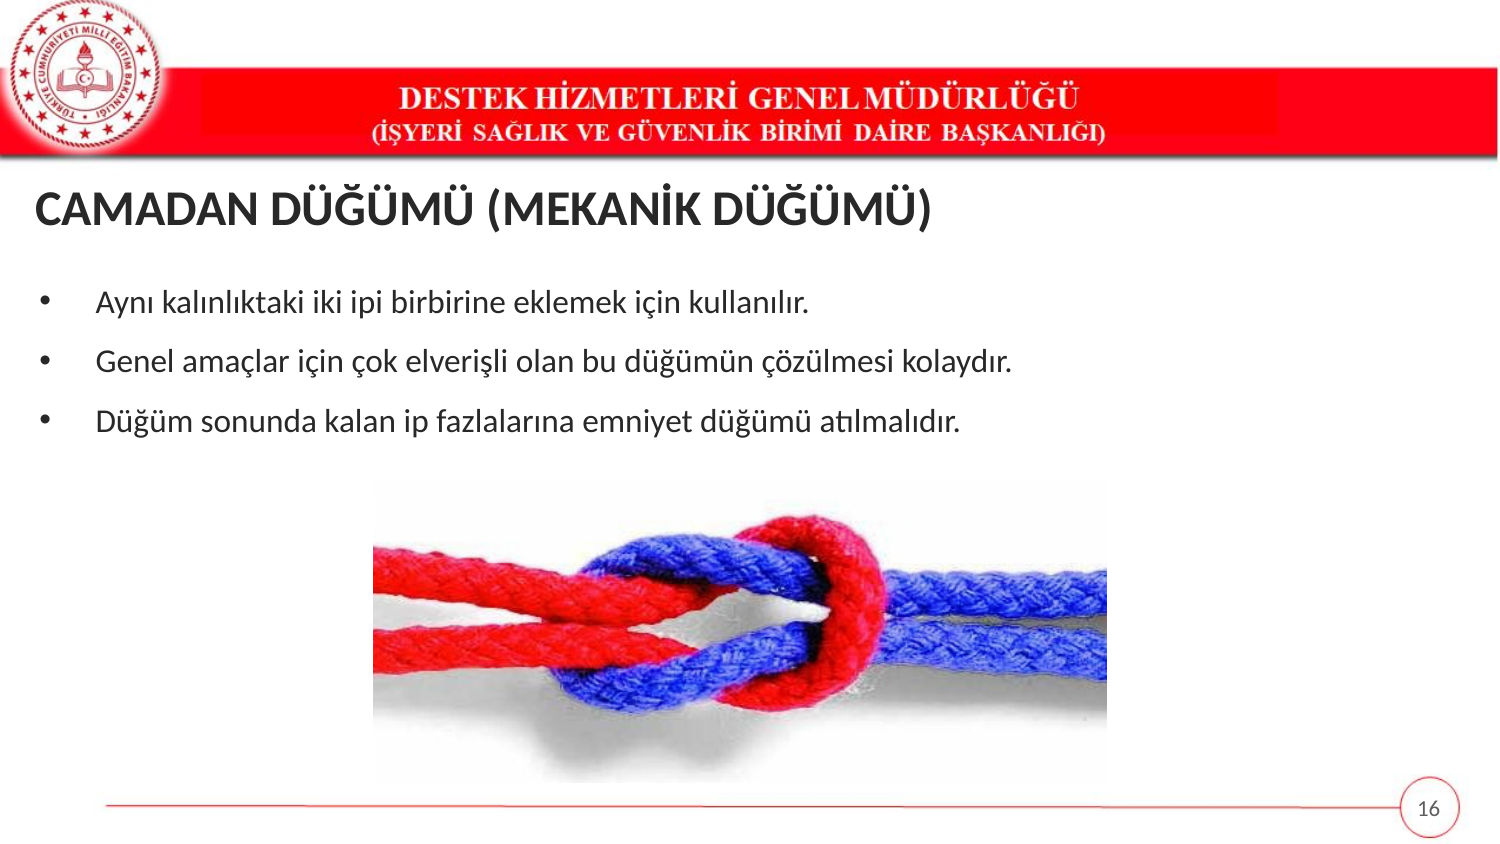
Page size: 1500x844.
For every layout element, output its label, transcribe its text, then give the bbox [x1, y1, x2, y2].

text_box CAMADAN DÜĞÜMÜ (MEKANİK DÜĞÜMÜ) [20, 167, 1159, 243]
text_box 16 [1400, 786, 1458, 829]
text_box Aynı kalınlıktaki iki ipi birbirine eklemek için kullanılır. Genel amaçlar için çok elverişli olan bu düğümün çözülmesi kolaydır. Düğüm sonunda kalan ip fazlalarına emniyet düğümü atılmalıdır. [24, 252, 1030, 507]
picture [0, 0, 1500, 844]
